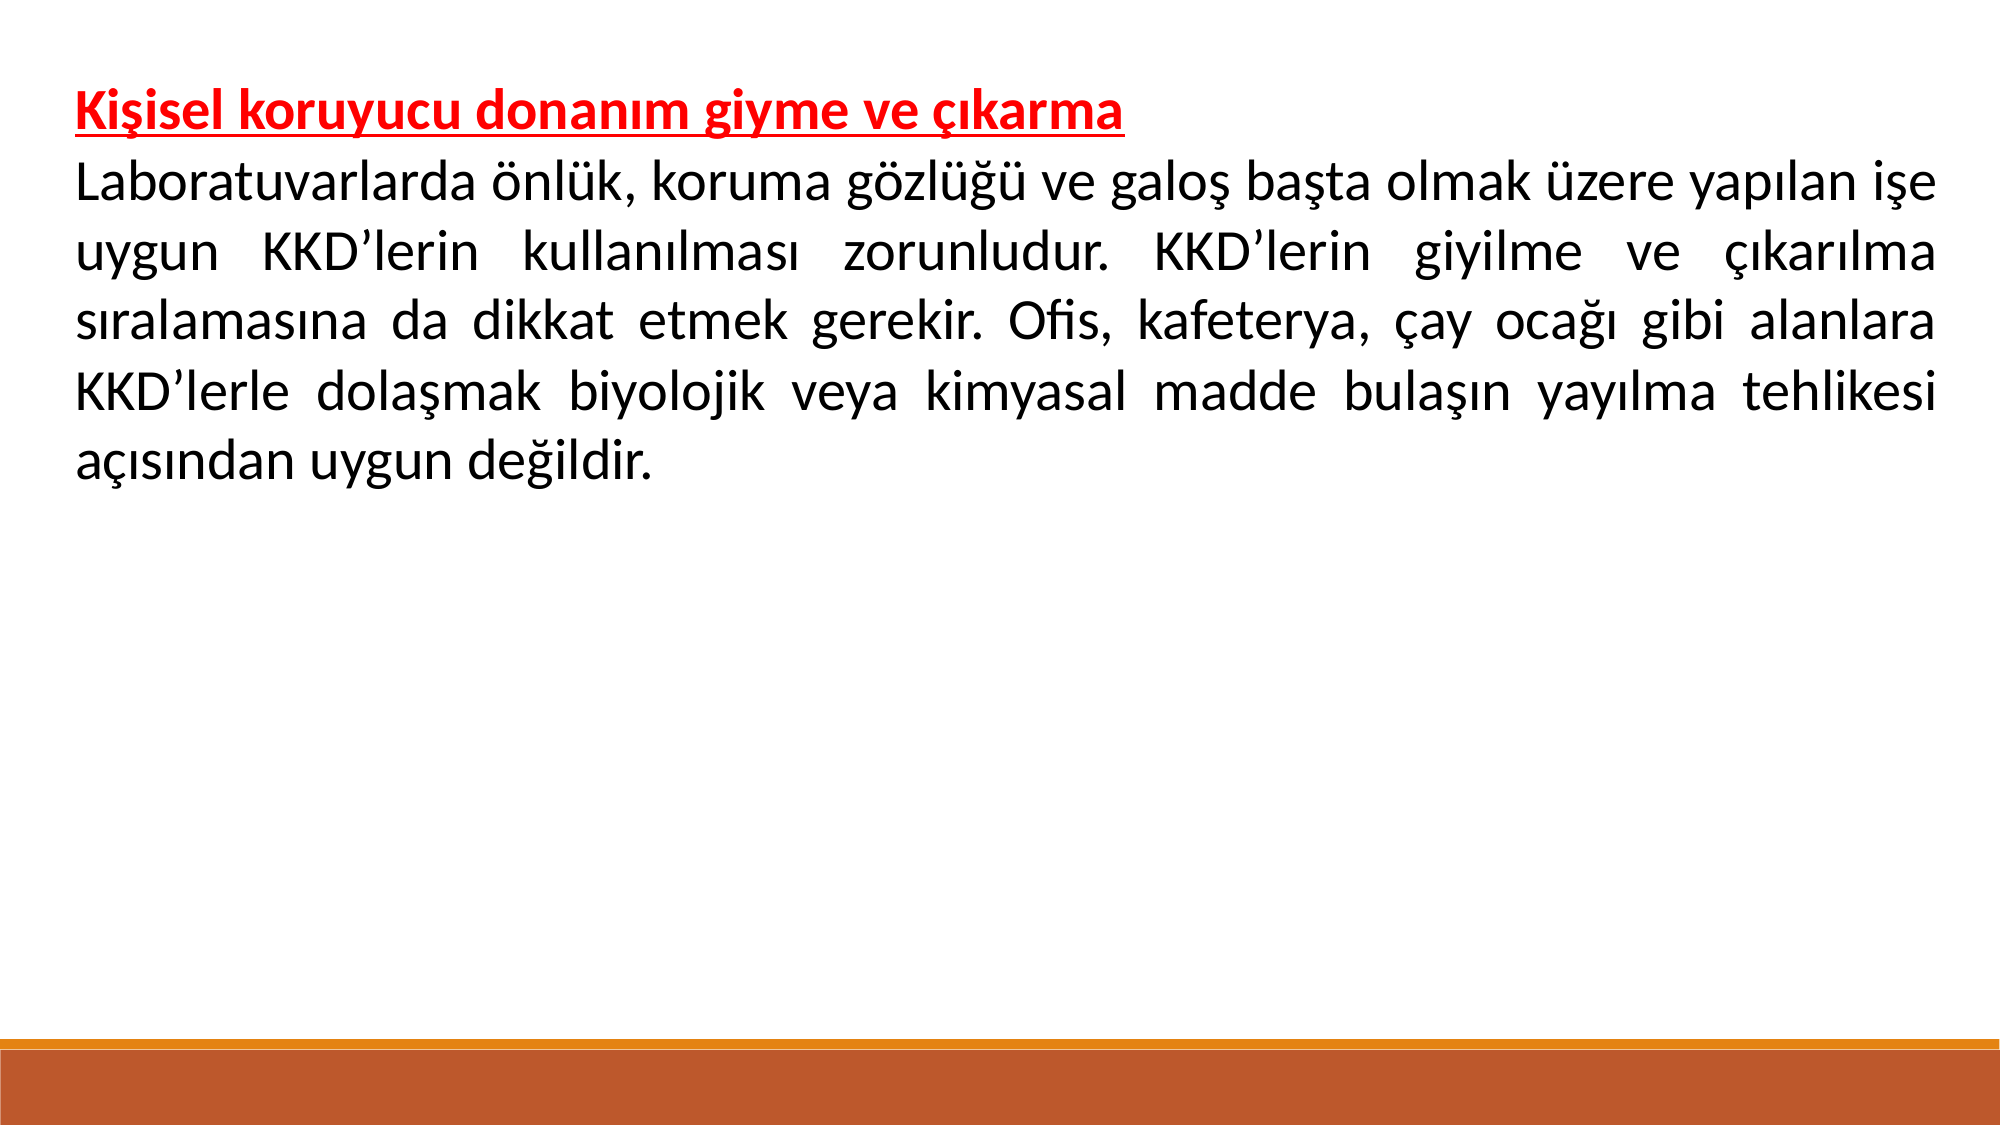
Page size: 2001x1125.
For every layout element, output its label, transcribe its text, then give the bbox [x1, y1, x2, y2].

text_box Kişisel koruyucu donanım giyme ve çıkarma Laboratuvarlarda önlük, koruma gözlüğü ve galoş başta olmak üzere yapılan işe uygun KKD’lerin kullanılması zorunludur. KKD’lerin giyilme ve çıkarılma sıralamasına da dikkat etmek gerekir. Ofis, kafeterya, çay ocağı gibi alanlara KKD’lerle dolaşmak biyolojik veya kimyasal madde bulaşın yayılma tehlikesi açısından uygun değildir. [60, 64, 1954, 499]
